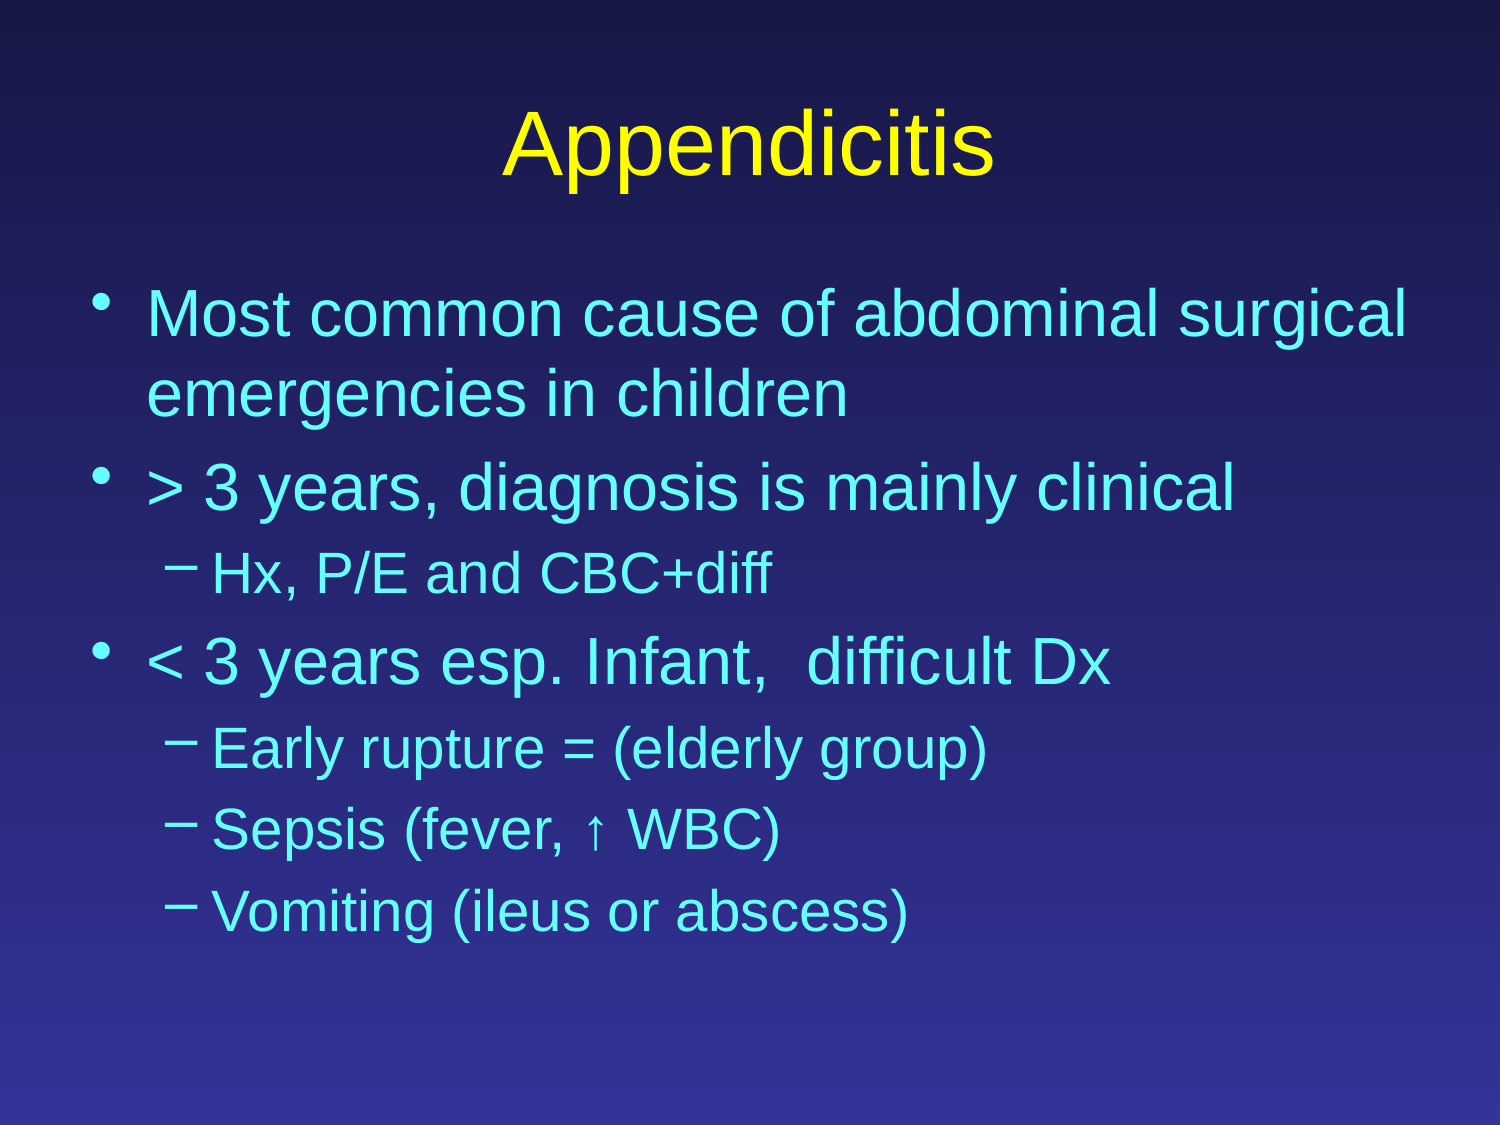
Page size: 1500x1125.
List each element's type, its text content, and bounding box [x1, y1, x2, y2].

list Most common cause of abdominal surgical emergencies in children > 3 years, diagnosis is mainly clinical Hx, P/E and CBC+diff < 3 years esp. Infant, difficult Dx Early rupture = (elderly group) Sepsis (fever, ↑ WBC) Vomiting (ileus or abscess) [74, 262, 1426, 1006]
title Appendicitis [74, 44, 1426, 233]
